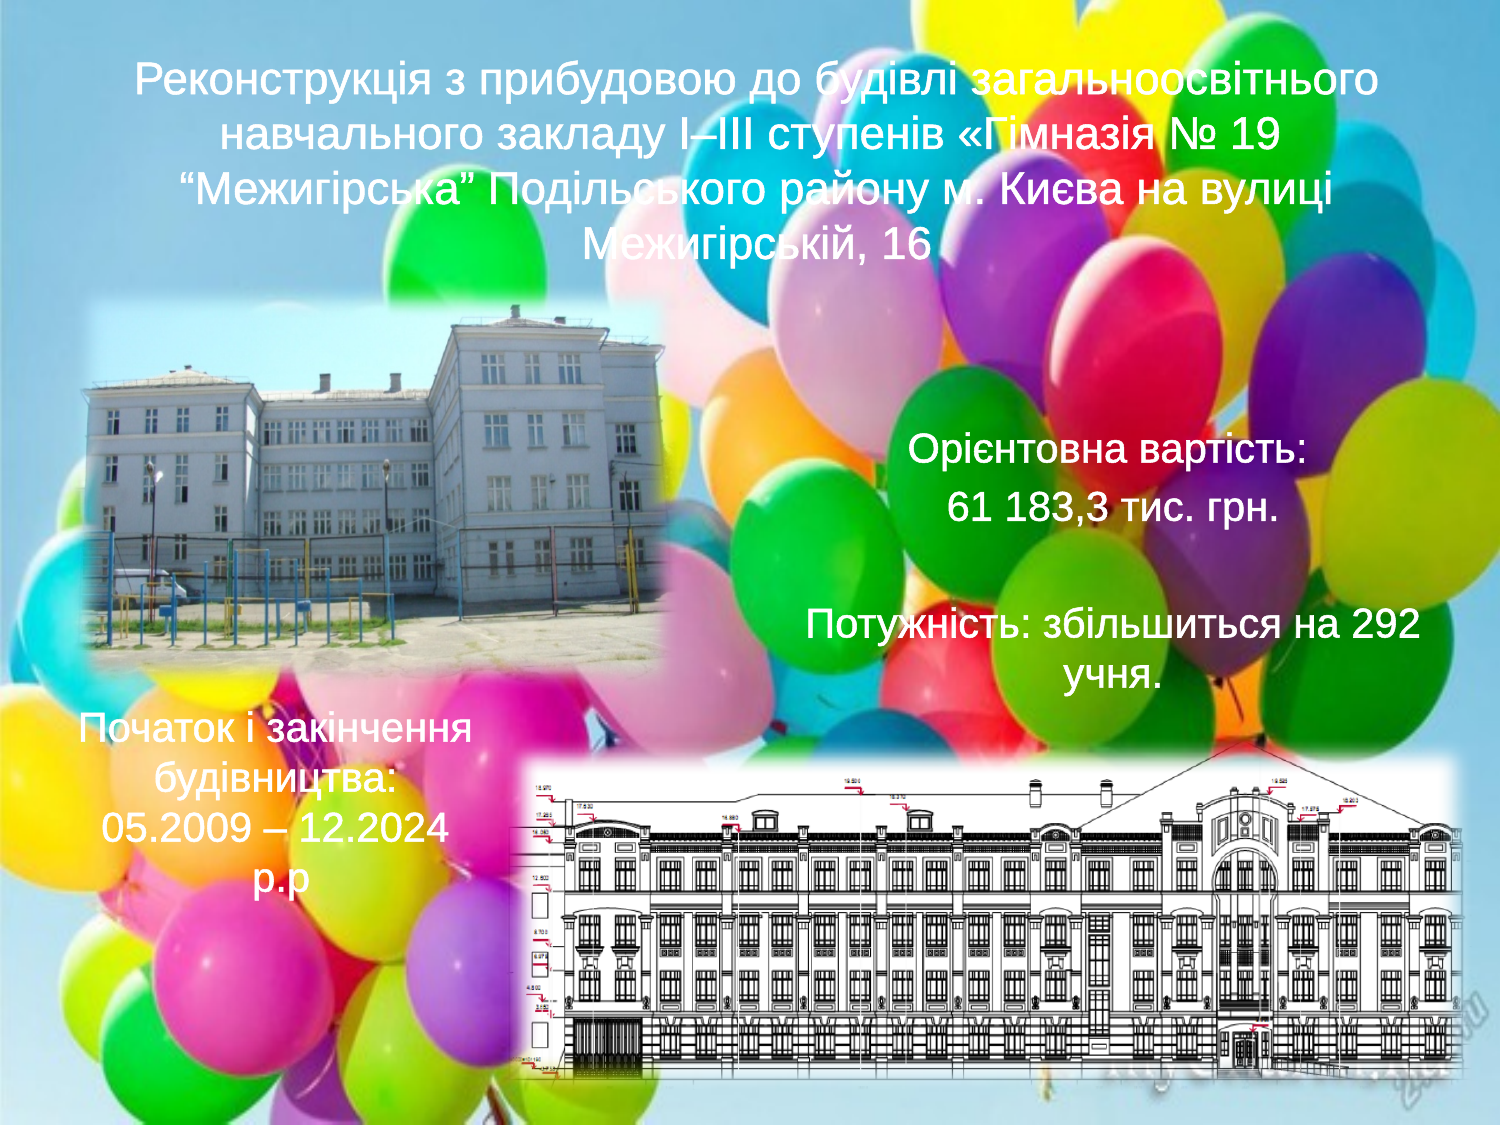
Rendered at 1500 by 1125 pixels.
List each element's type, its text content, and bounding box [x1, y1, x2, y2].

picture [0, 0, 1500, 1125]
subtitle Орієнтовна вартість: 61 183,3 тис. грн. Потужність: збільшиться на 292 учня. [773, 375, 1454, 736]
title Початок і закінчення будівництва: 05.2009 – 12.2024 р.р [23, 692, 528, 908]
text_box Реконструкція з прибудовою до будівлі загальноосвітнього навчального закладу І–ІІІ ступенів «Гімназія № 19 “Межигірська” Подільського району м. Києва на вулиці Межигірській, 16 [81, 35, 1432, 282]
